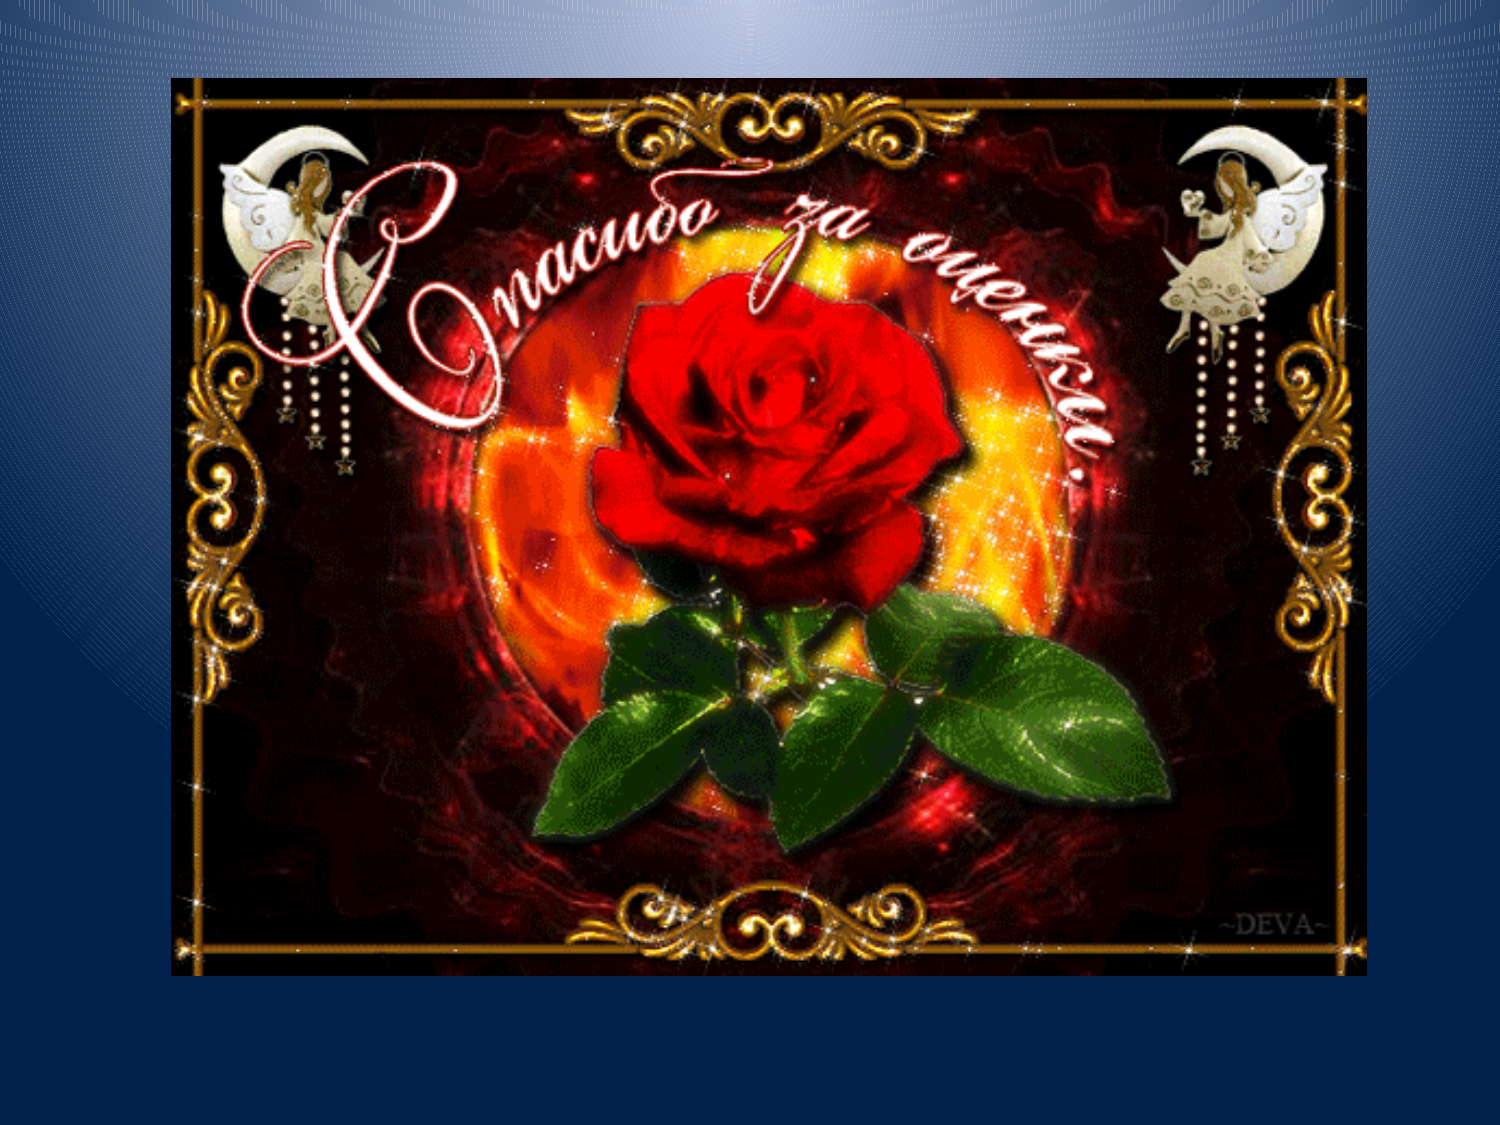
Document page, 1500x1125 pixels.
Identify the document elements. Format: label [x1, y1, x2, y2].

picture [170, 77, 1367, 977]
